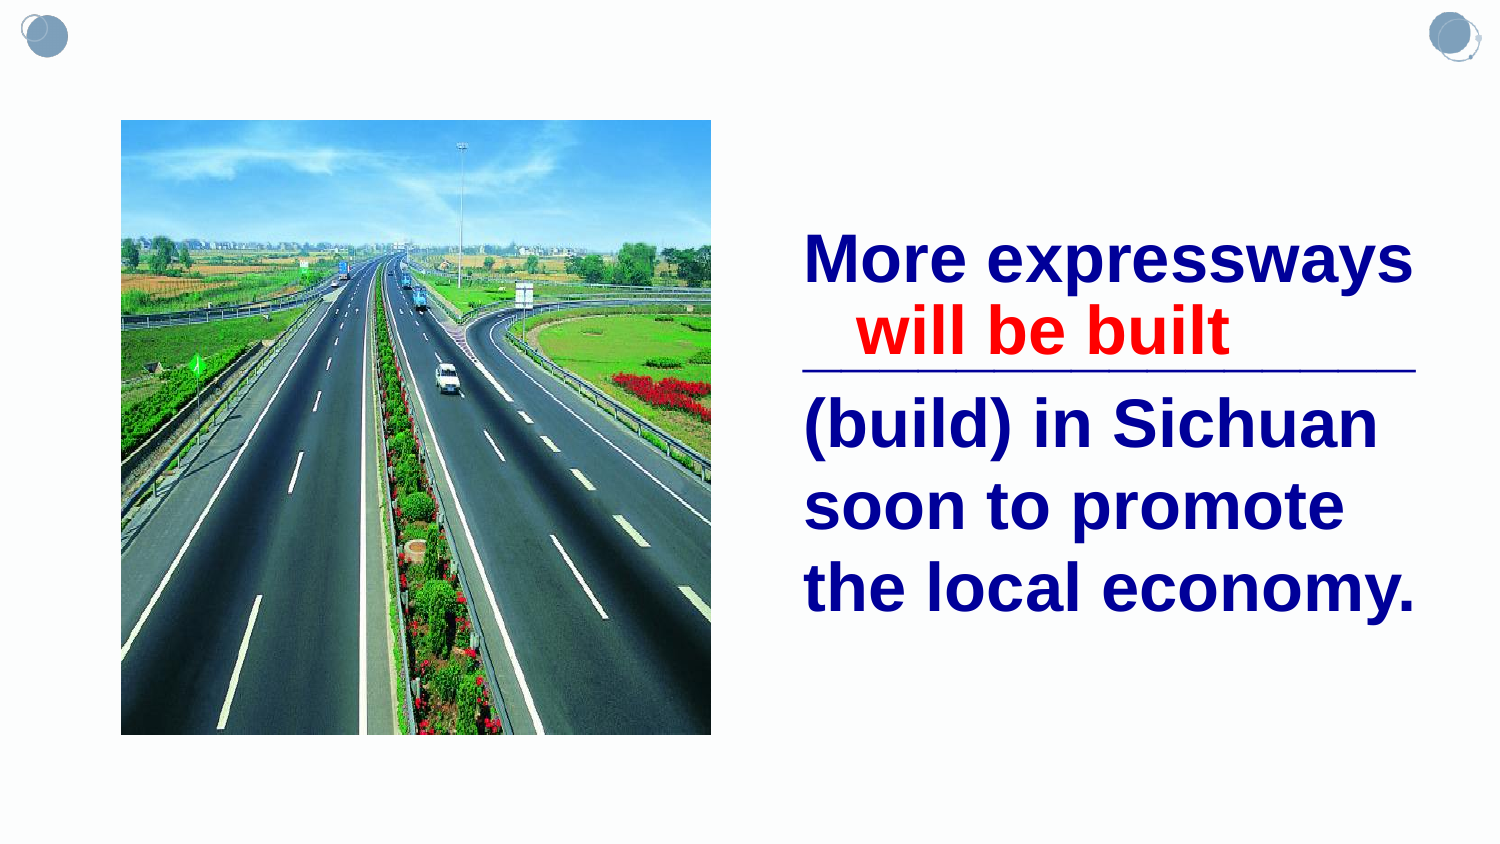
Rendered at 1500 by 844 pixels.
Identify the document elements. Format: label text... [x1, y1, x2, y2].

picture [0, 0, 89, 73]
text_box will be built [842, 278, 1288, 376]
picture [121, 120, 711, 735]
picture [1411, 0, 1500, 73]
text_box More expressways ________________ (build) in Sichuan soon to promote the local economy. [788, 205, 1450, 633]
